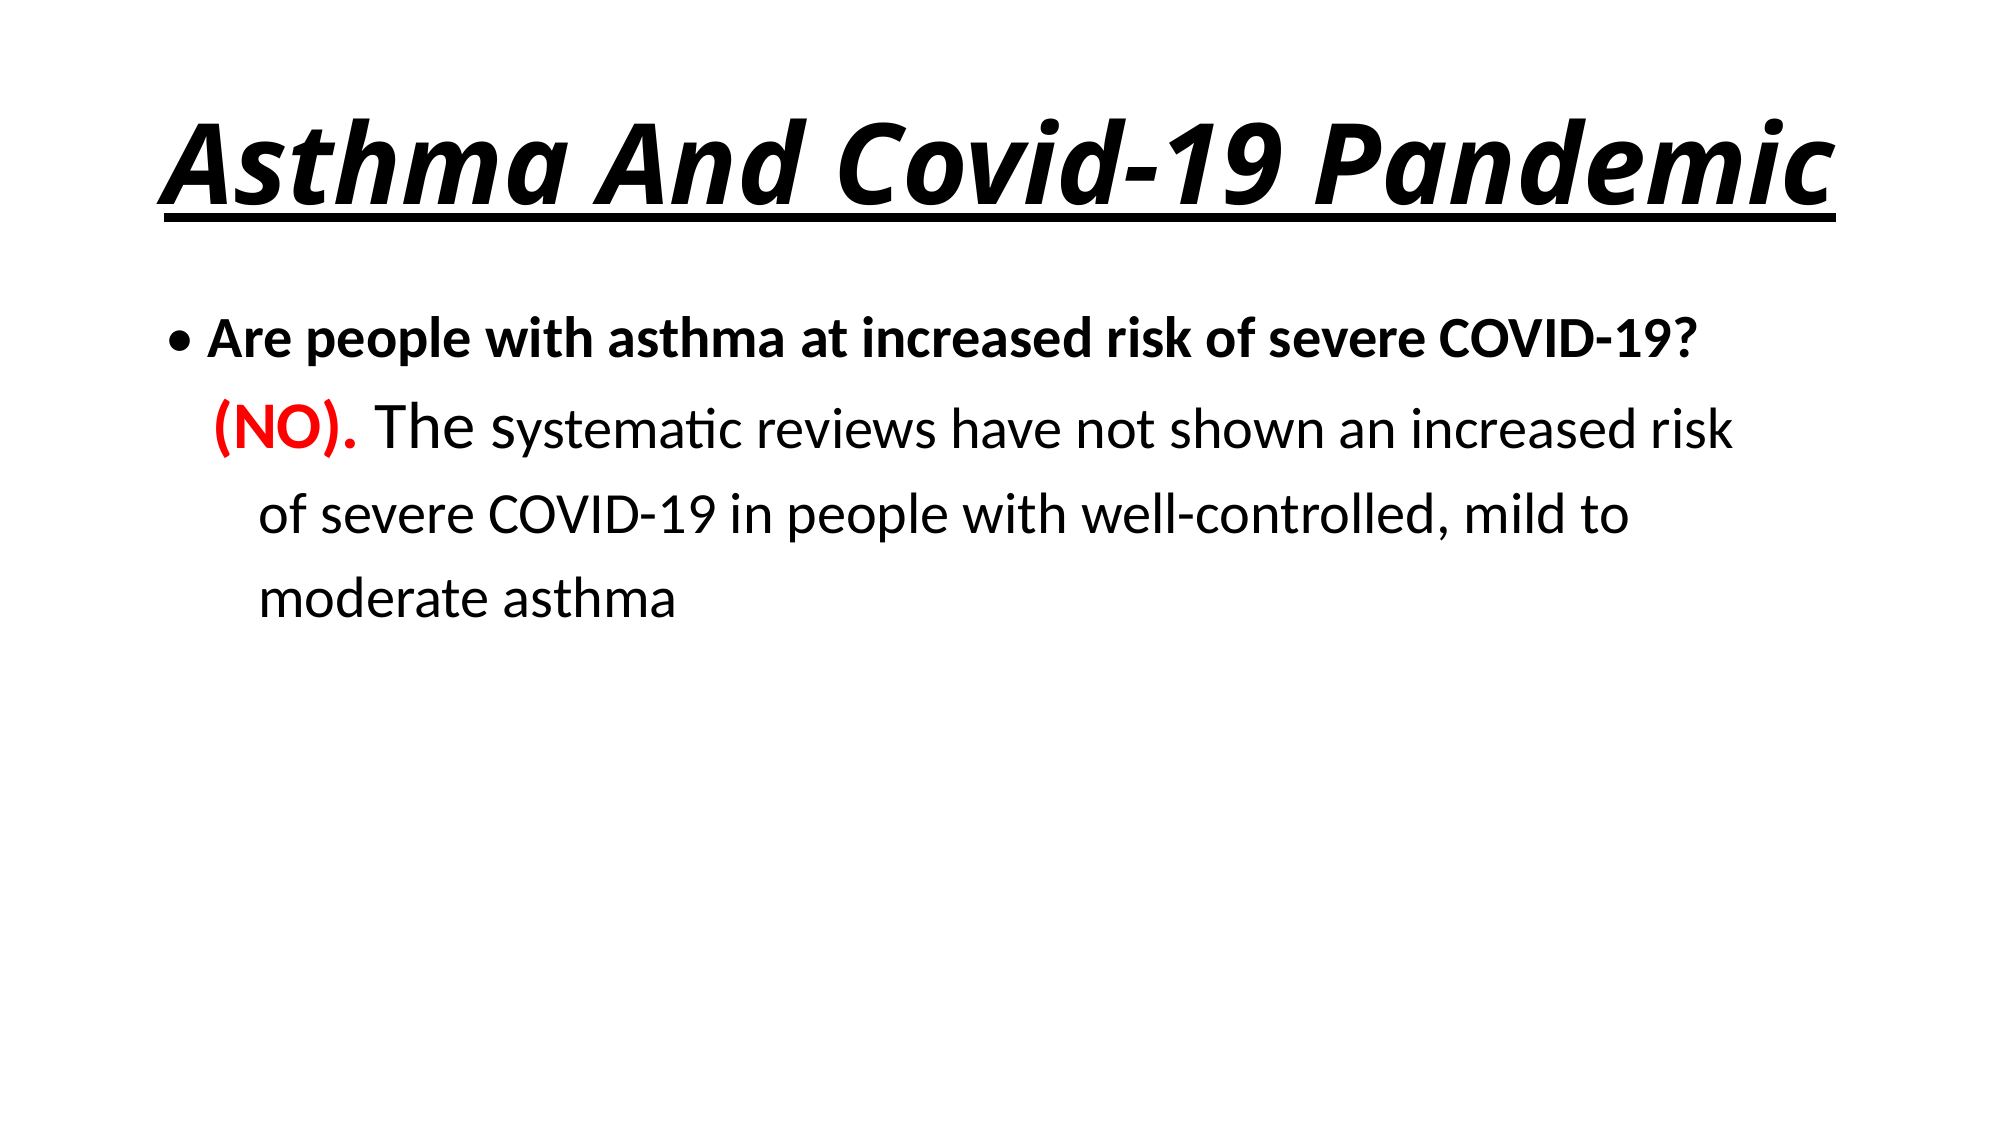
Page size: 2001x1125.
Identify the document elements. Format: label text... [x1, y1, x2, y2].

list • Are people with asthma at increased risk of severe COVID-19? (NO). The systematic reviews have not shown an increased risk of severe COVID-19 in people with well-controlled, mild to moderate asthma [137, 299, 1863, 1014]
title Asthma And Covid-19 Pandemic [137, 59, 1863, 278]
